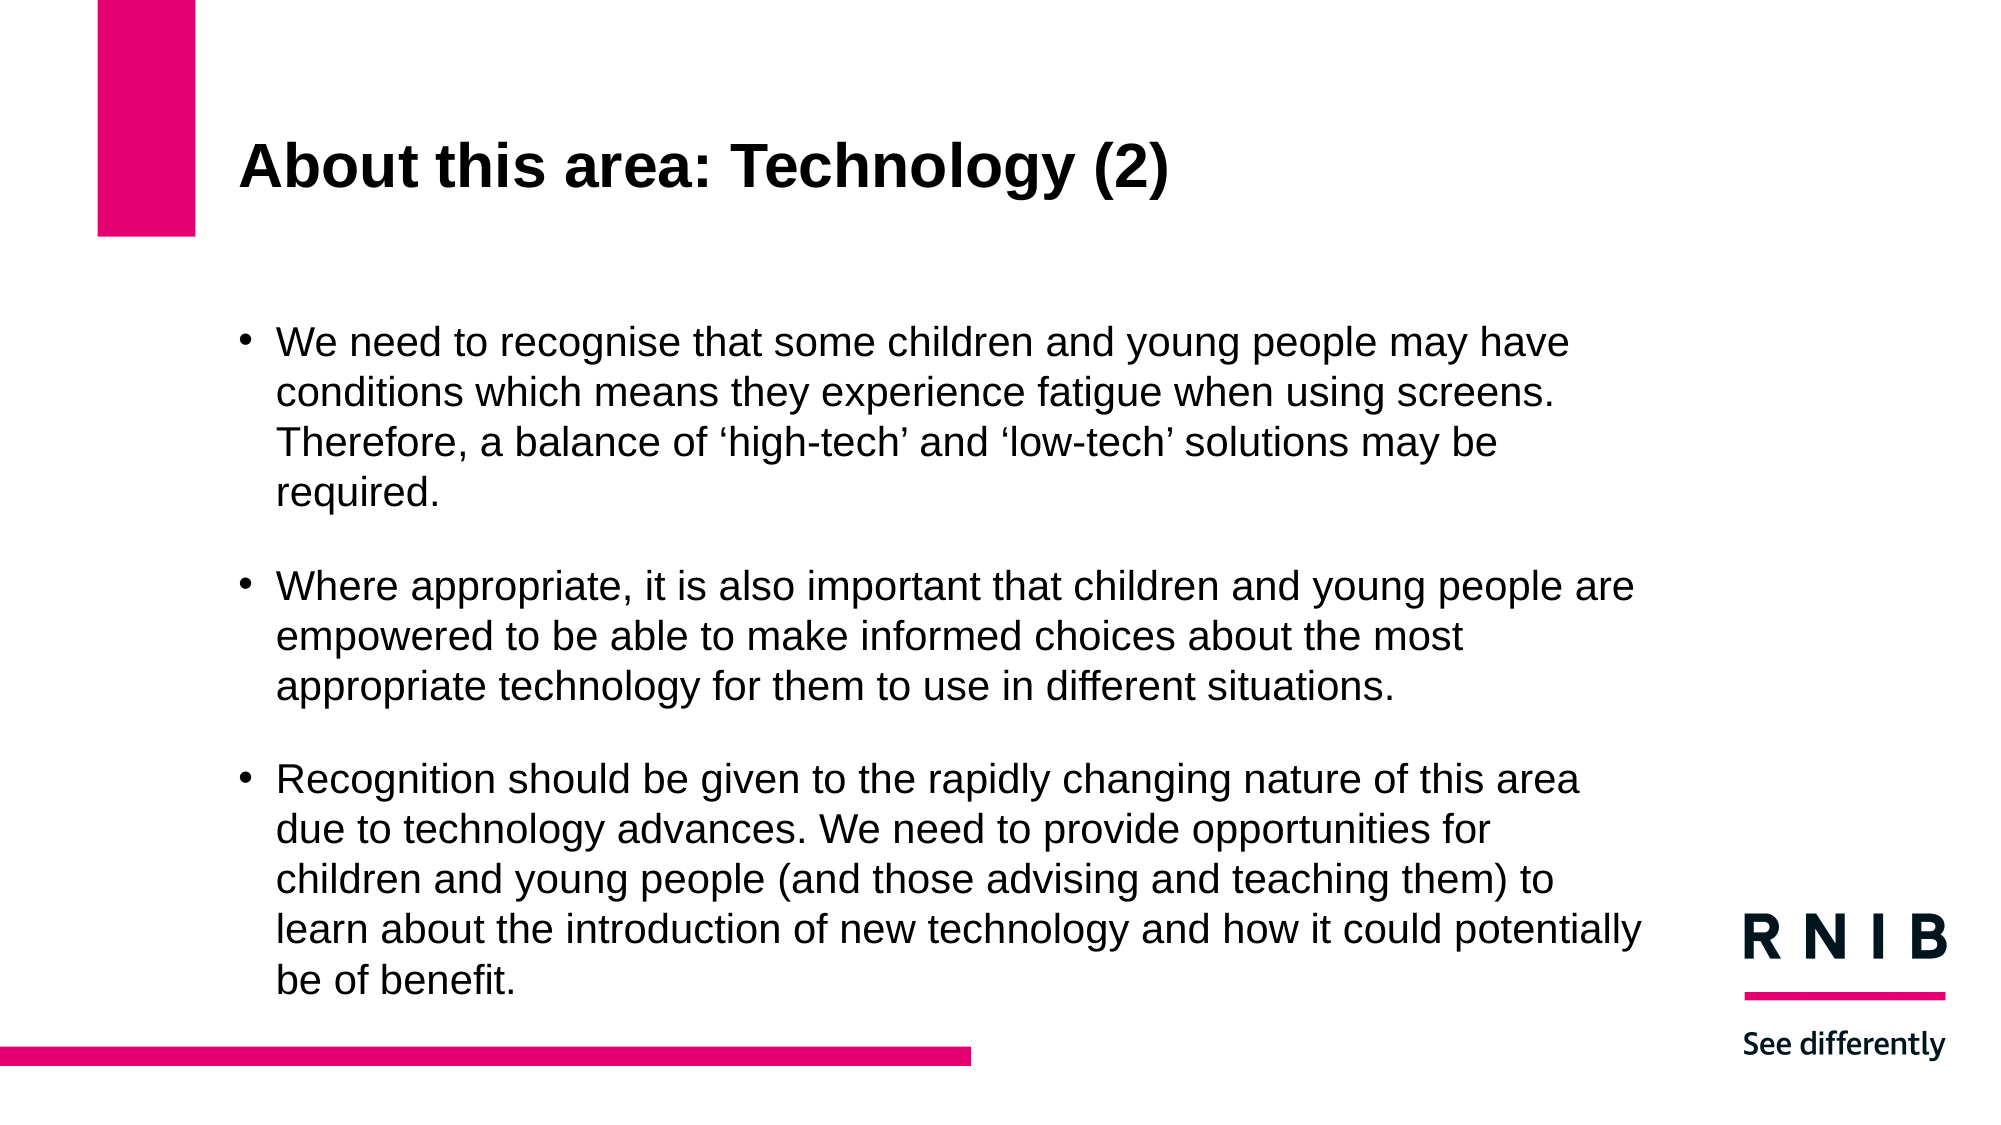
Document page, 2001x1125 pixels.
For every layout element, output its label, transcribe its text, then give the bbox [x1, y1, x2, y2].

picture [1704, 847, 1982, 1125]
list We need to recognise that some children and young people may have conditions which means they experience fatigue when using screens. Therefore, a balance of ‘high-tech’ and ‘low-tech’ solutions may be required. Where appropriate, it is also important that children and young people are empowered to be able to make informed choices about the most appropriate technology for them to use in different situations. Recognition should be given to the rapidly changing nature of this area due to technology advances. We need to provide opportunities for children and young people (and those advising and teaching them) to learn about the introduction of new technology and how it could potentially be of benefit. [223, 307, 1664, 1021]
title About this area: Technology (2) [223, 59, 1664, 278]
